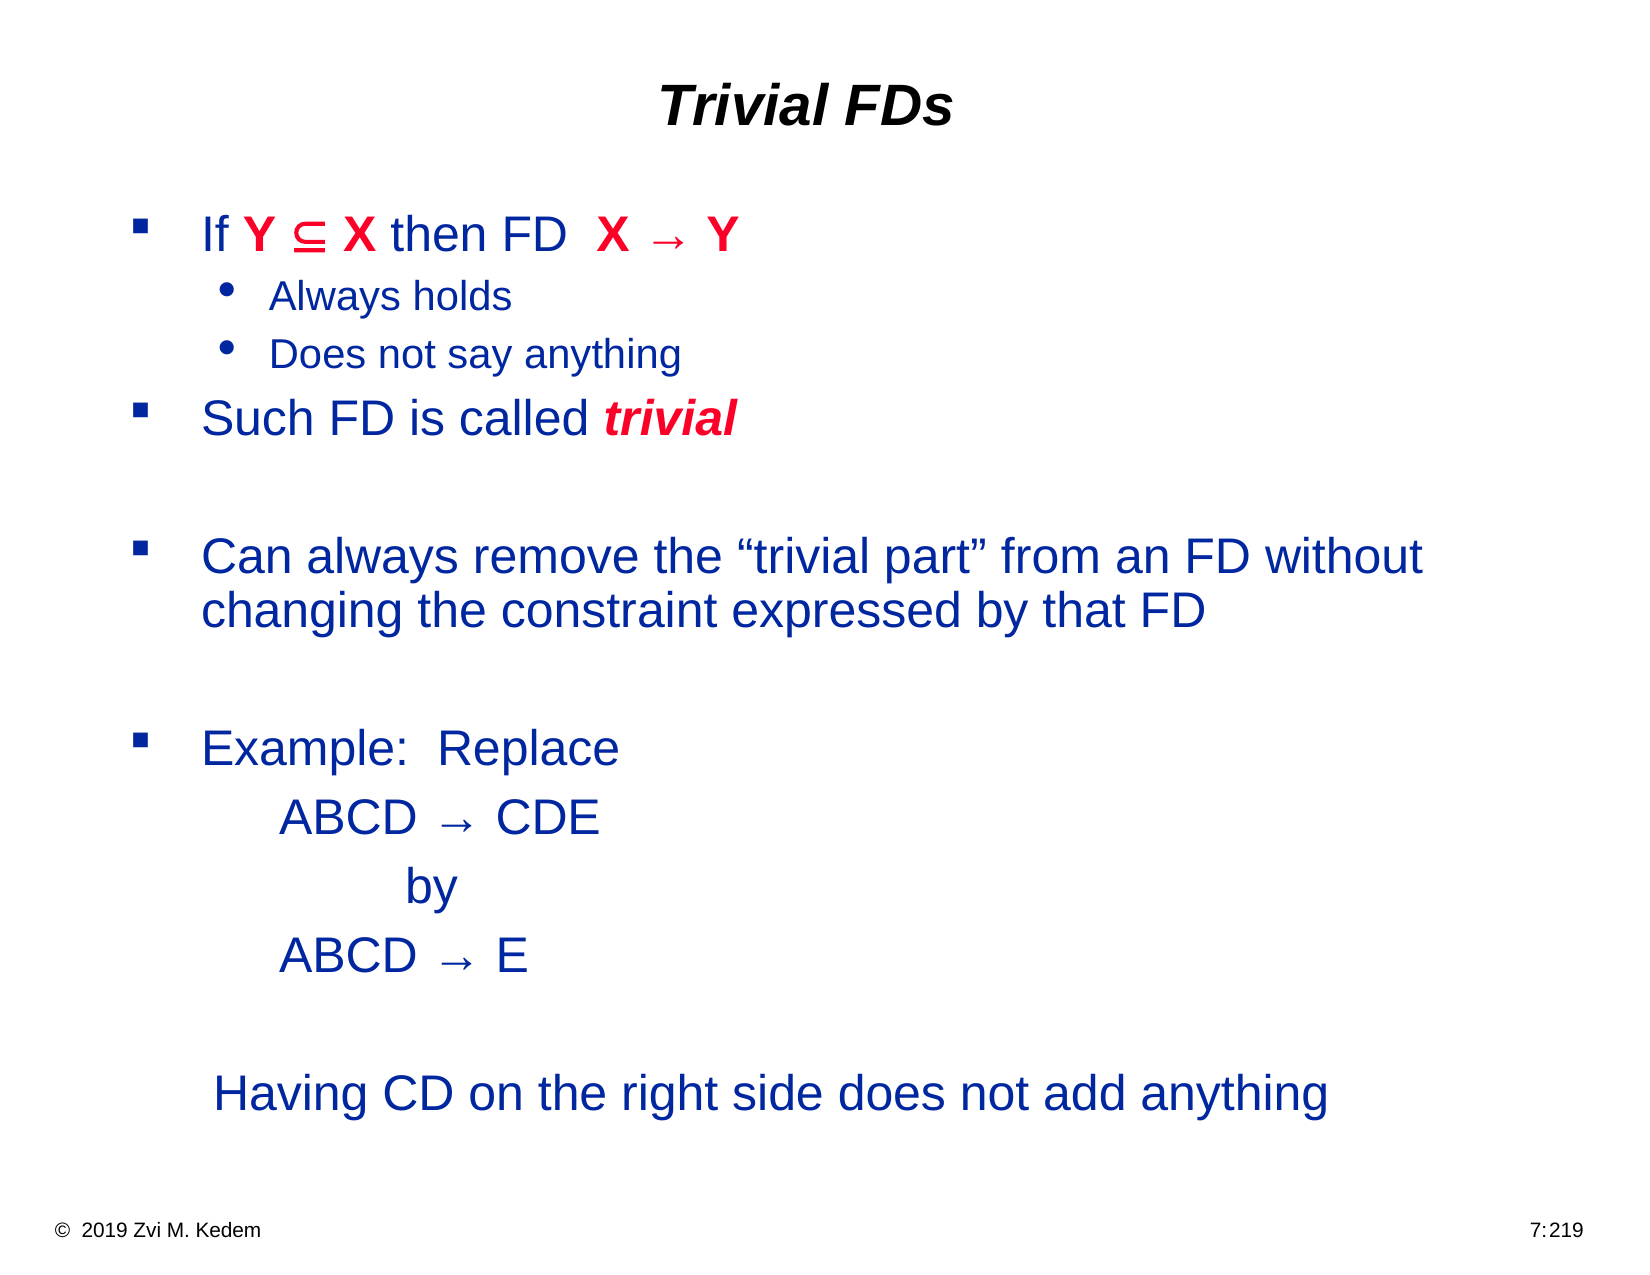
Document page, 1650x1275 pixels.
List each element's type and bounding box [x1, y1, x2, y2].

list [111, 199, 1513, 1201]
title [111, 36, 1501, 176]
